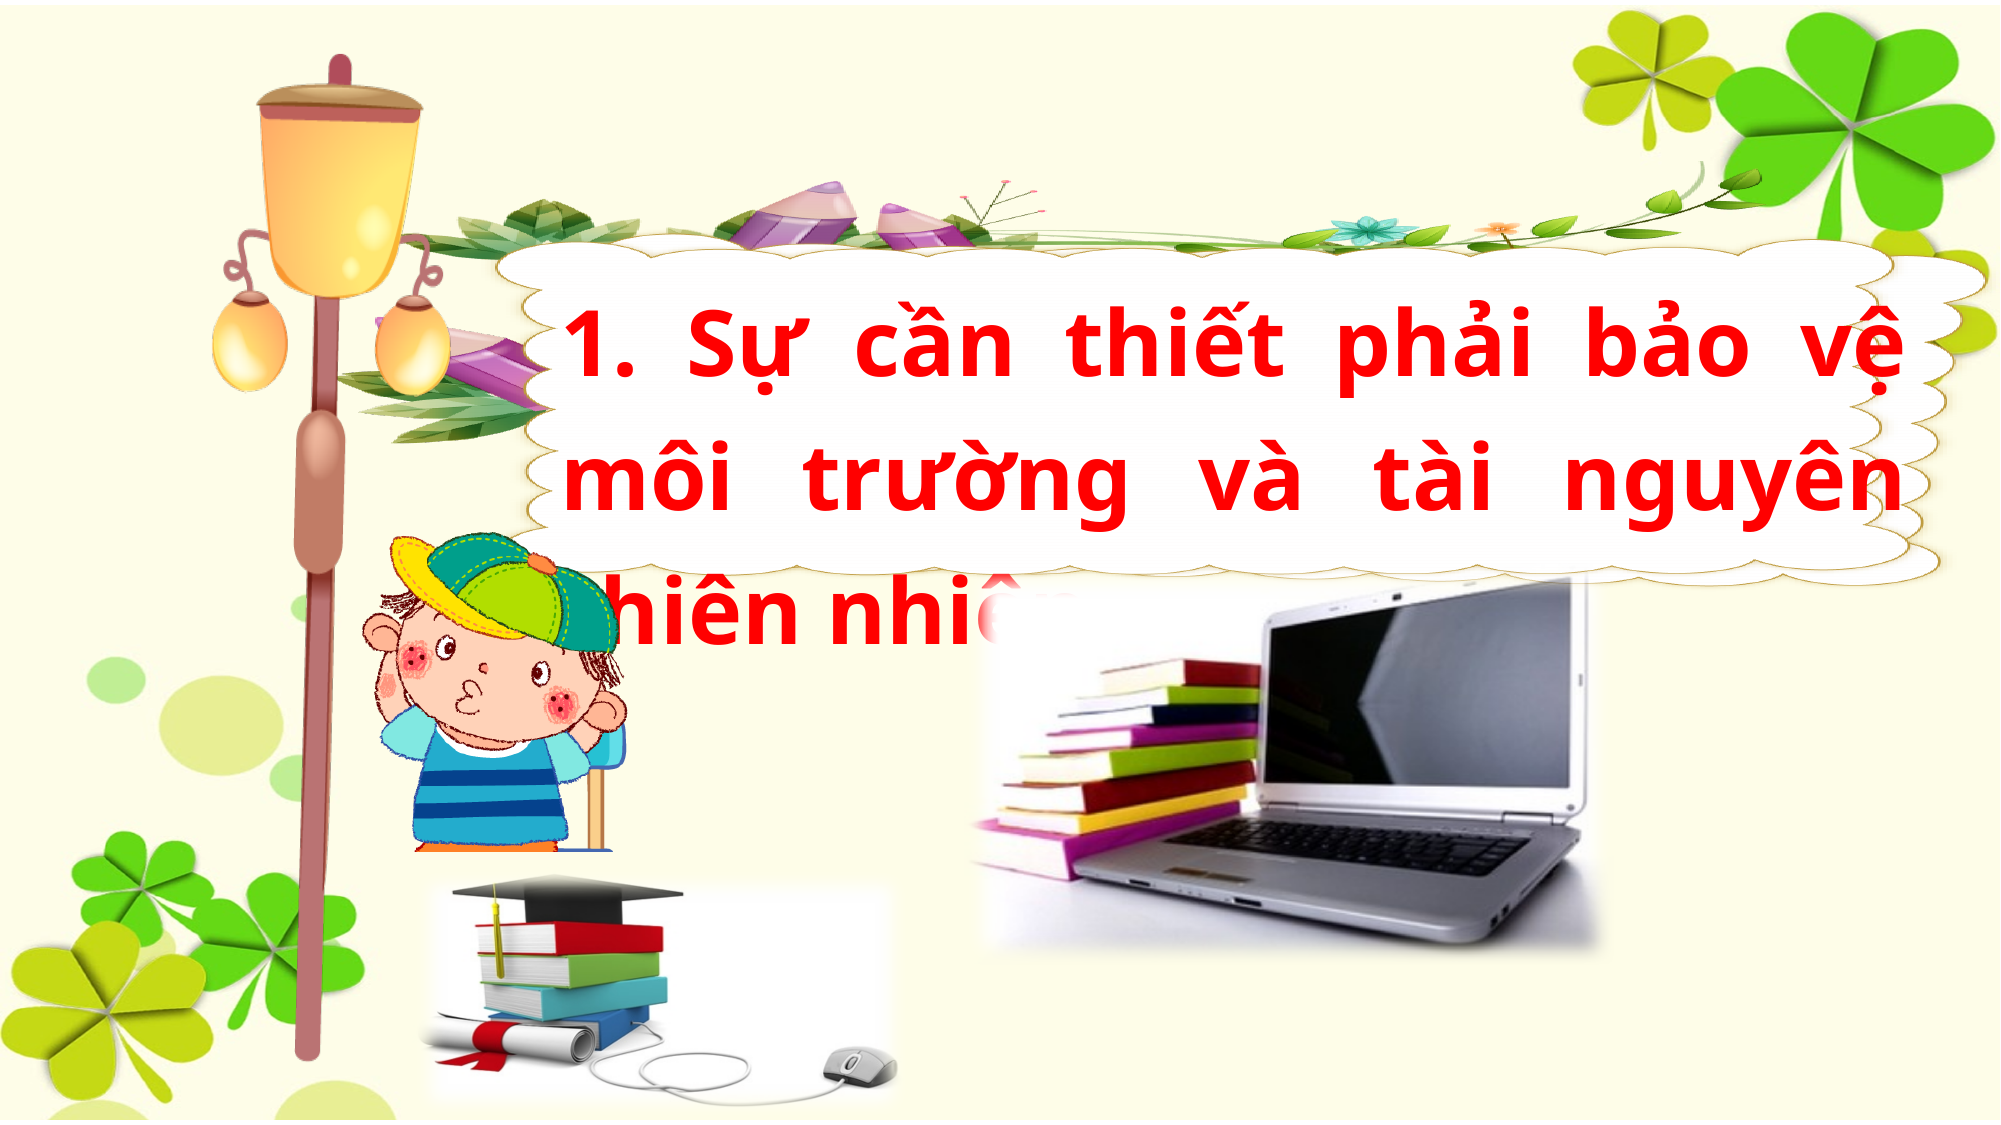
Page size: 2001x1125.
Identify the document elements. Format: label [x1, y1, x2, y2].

text_box [196, 19, 910, 1120]
picture [0, 5, 2001, 1120]
